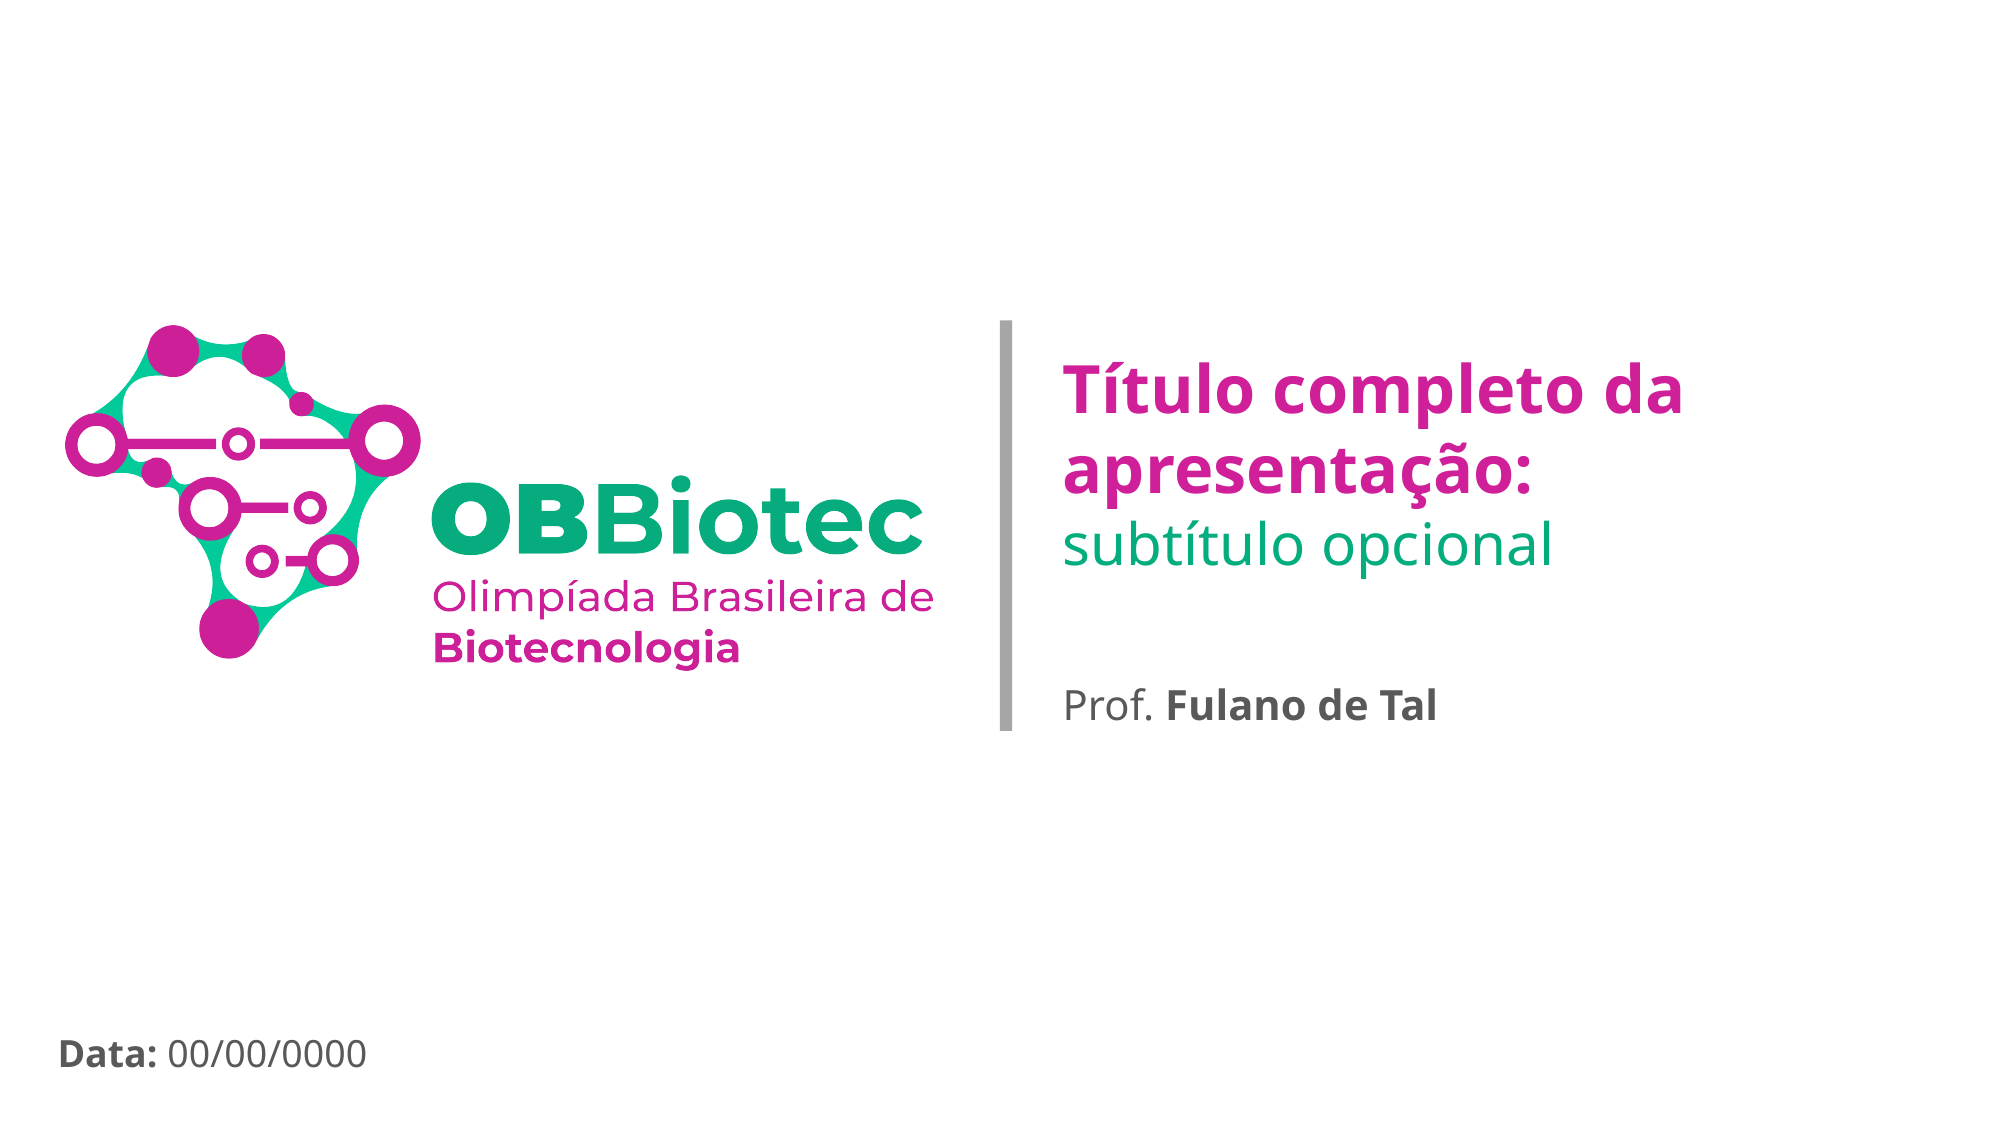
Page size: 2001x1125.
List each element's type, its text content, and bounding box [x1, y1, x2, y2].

text_box Data: 00/00/0000 [42, 1022, 442, 1082]
text_box Prof. Fulano de Tal [1047, 670, 1953, 736]
text_box [999, 319, 1013, 732]
text_box Título completo da apresentação: subtítulo opcional [1047, 339, 1953, 585]
picture [65, 325, 933, 671]
